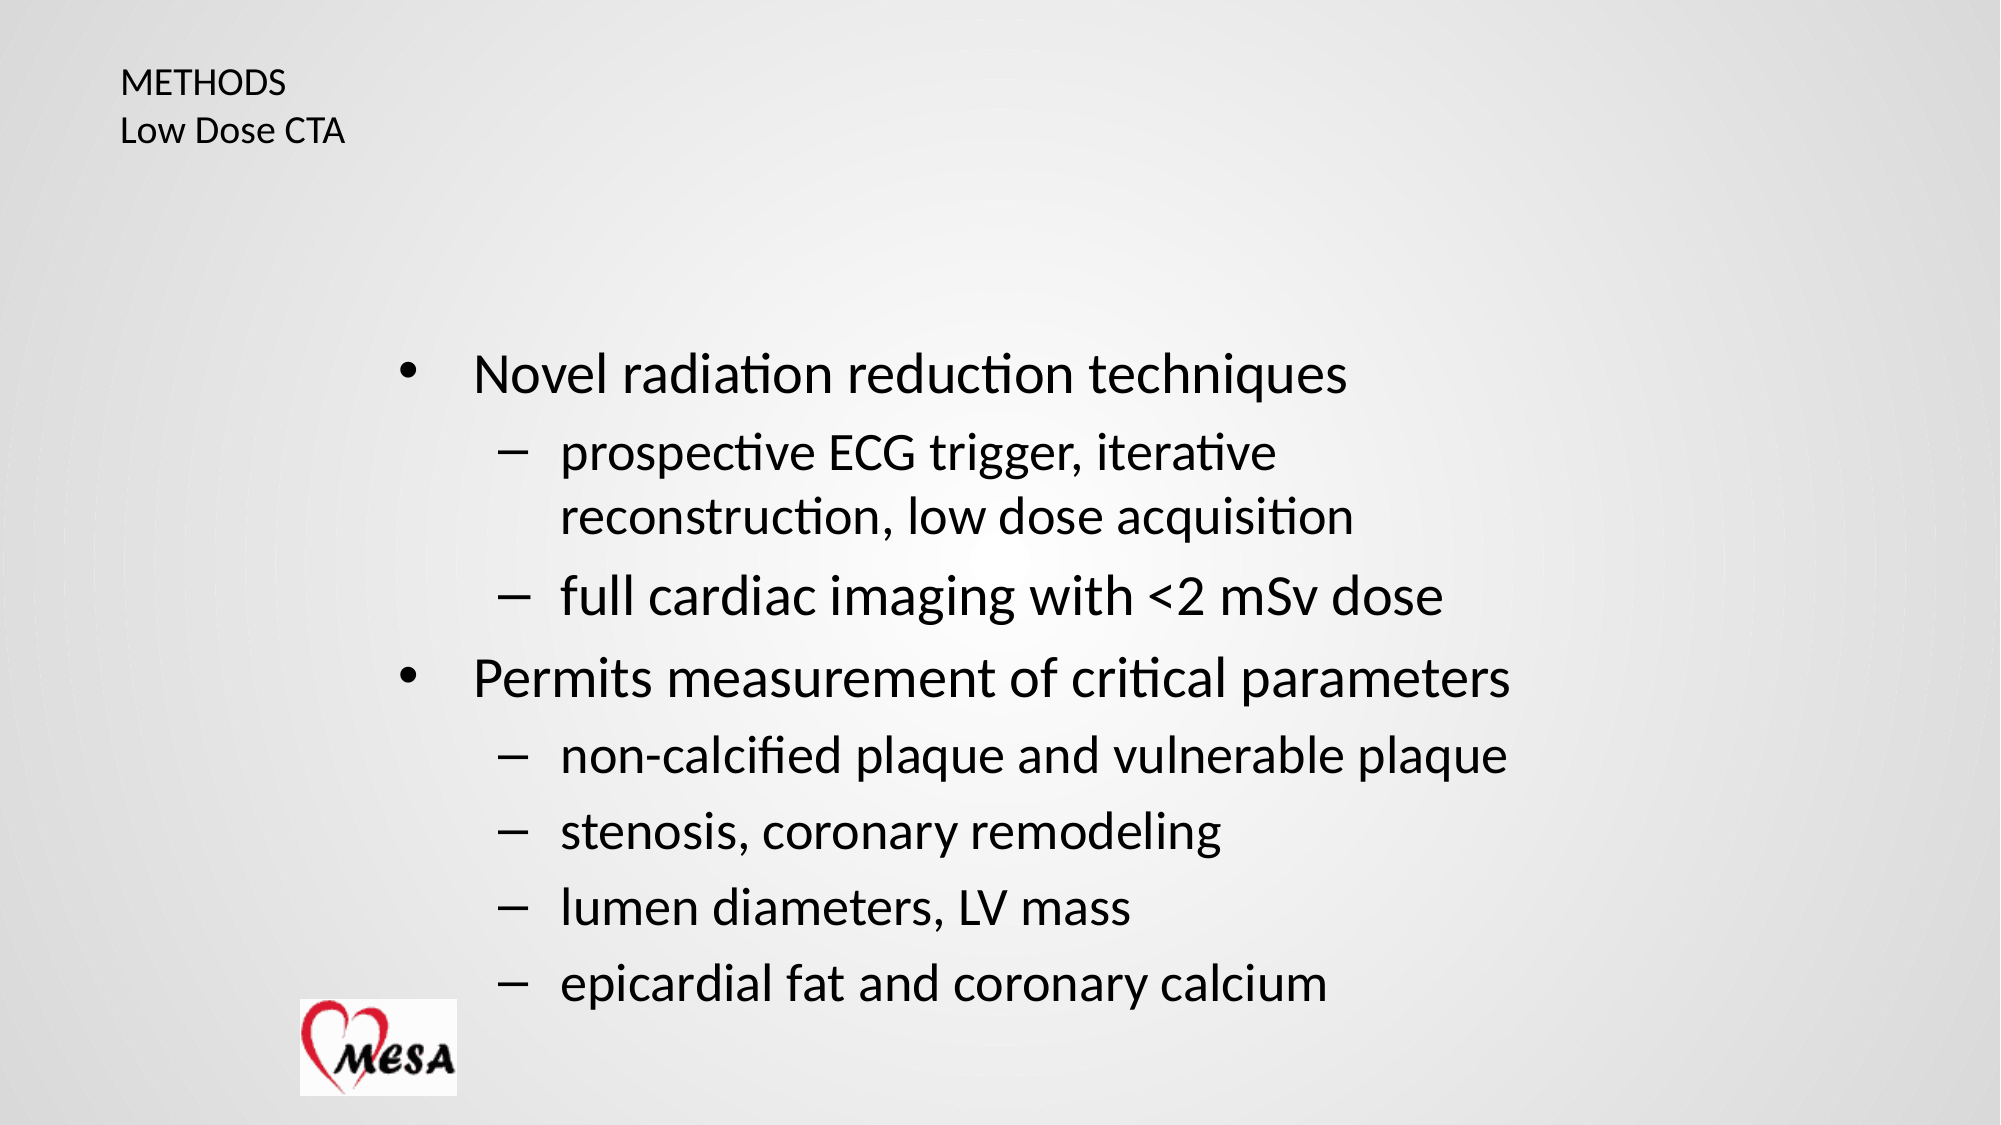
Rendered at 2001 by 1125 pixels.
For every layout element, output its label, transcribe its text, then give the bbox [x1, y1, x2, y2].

list Novel radiation reduction techniques prospective ECG trigger, iterative reconstruction, low dose acquisition full cardiac imaging with <2 mSv dose Permits measurement of critical parameters non-calcified plaque and vulnerable plaque stenosis, coronary remodeling lumen diameters, LV mass epicardial fat and coronary calcium [378, 324, 1594, 891]
title METHODS Low Dose CTA [99, 45, 1900, 162]
picture [299, 999, 457, 1096]
